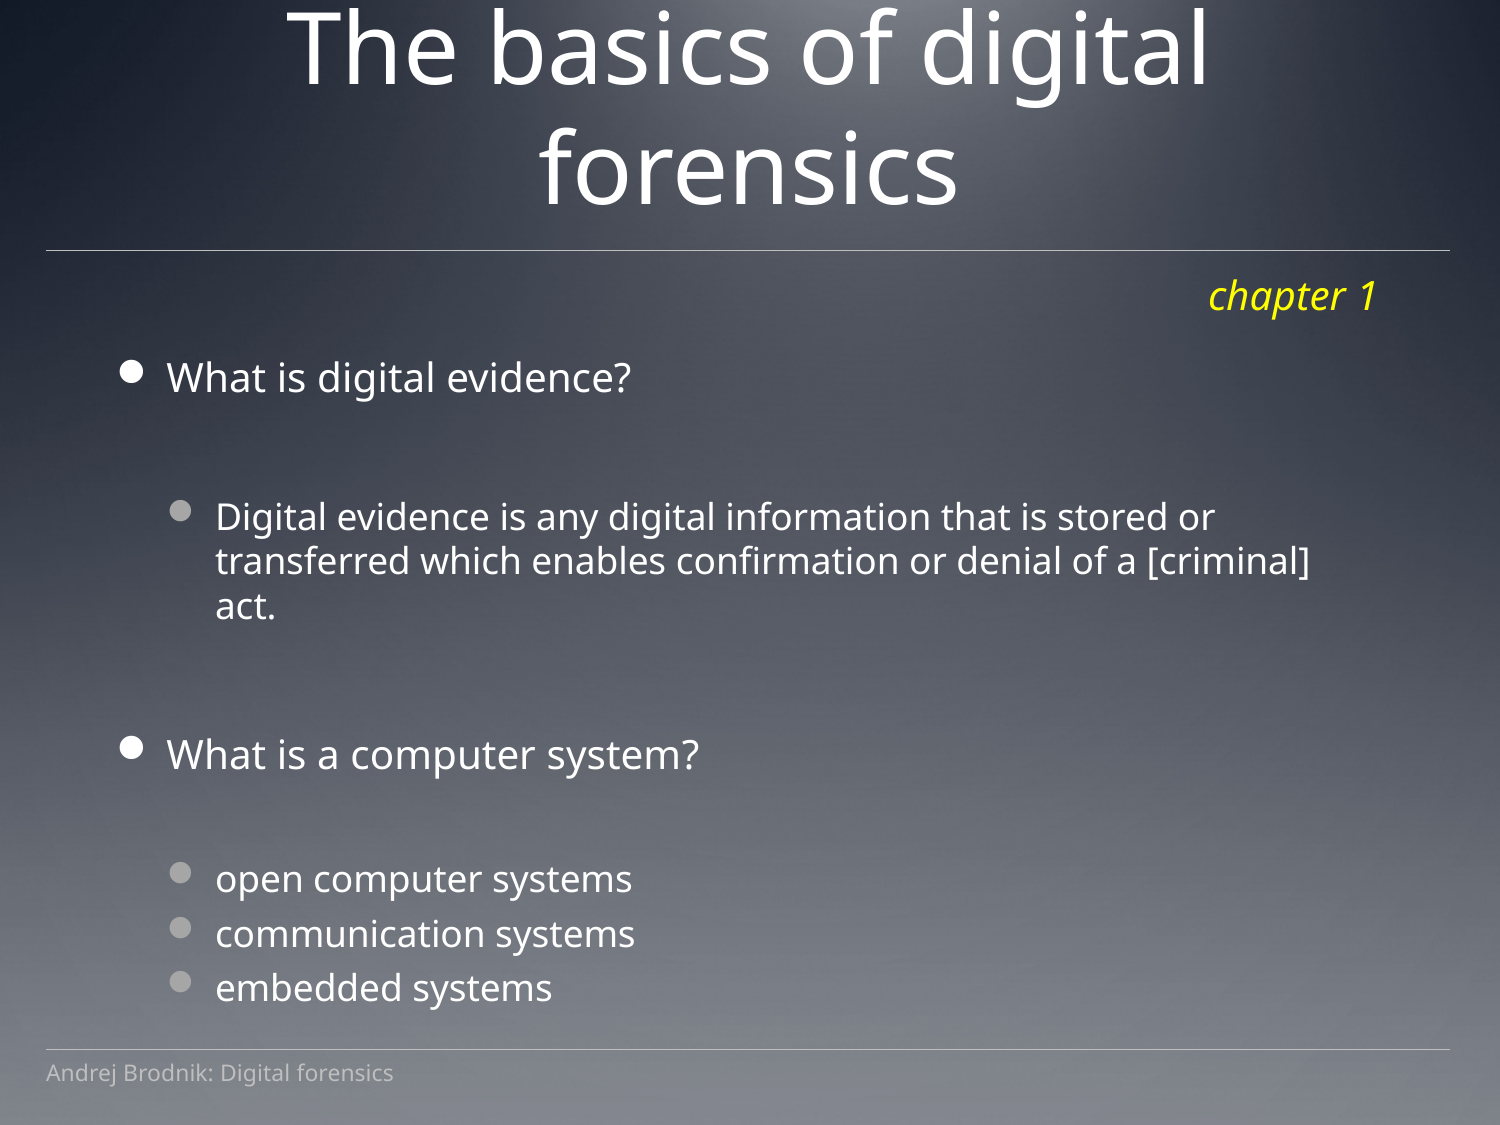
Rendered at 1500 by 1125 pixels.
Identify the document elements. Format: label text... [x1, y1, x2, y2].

list chapter 1 What is digital evidence? Digital evidence is any digital information that is stored or transferred which enables confirmation or denial of a [criminal] act. What is a computer system? open computer systems communication systems embedded systems [101, 262, 1394, 1024]
title The basics of digital forensics [105, 17, 1394, 233]
footer Andrej Brodnik: Digital forensics [46, 1042, 521, 1103]
